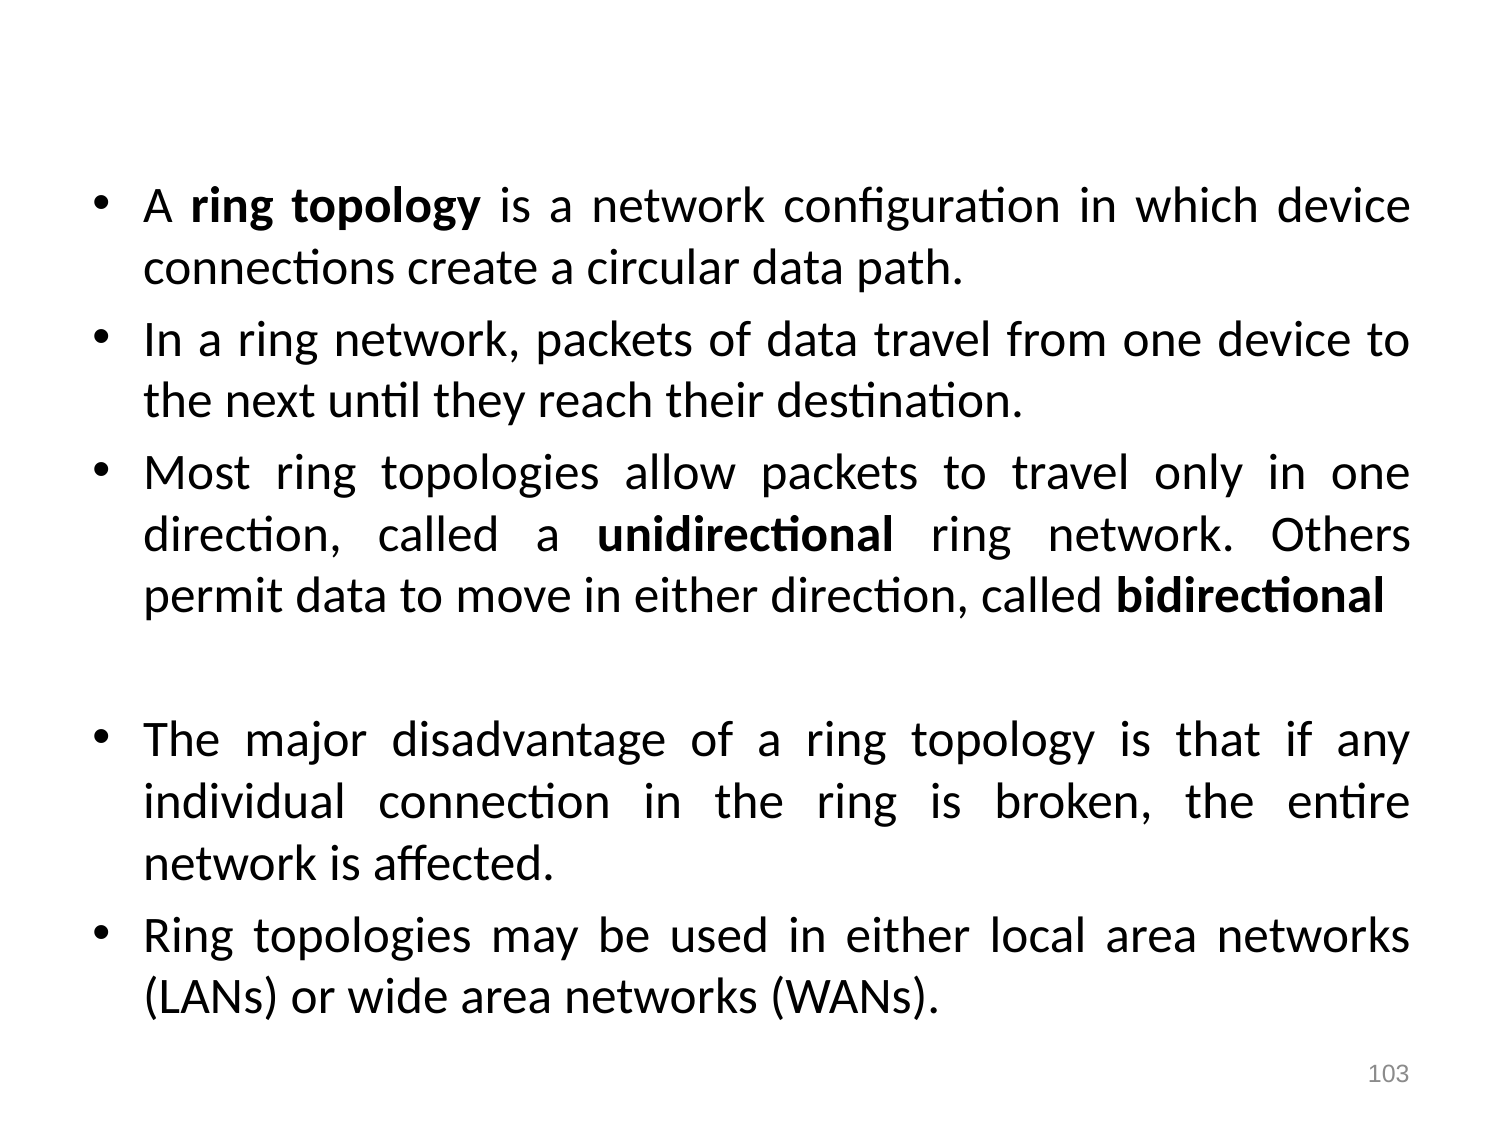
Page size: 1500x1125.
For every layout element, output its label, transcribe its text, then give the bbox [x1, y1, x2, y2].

slide_number 103 [1074, 1042, 1425, 1103]
list A ring topology is a network configuration in which device connections create a circular data path. In a ring network, packets of data travel from one device to the next until they reach their destination. Most ring topologies allow packets to travel only in one direction, called a unidirectional ring network. Others permit data to move in either direction, called bidirectional The major disadvantage of a ring topology is that if any individual connection in the ring is broken, the entire network is affected. Ring topologies may be used in either local area networks (LANs) or wide area networks (WANs). [77, 163, 1428, 1085]
